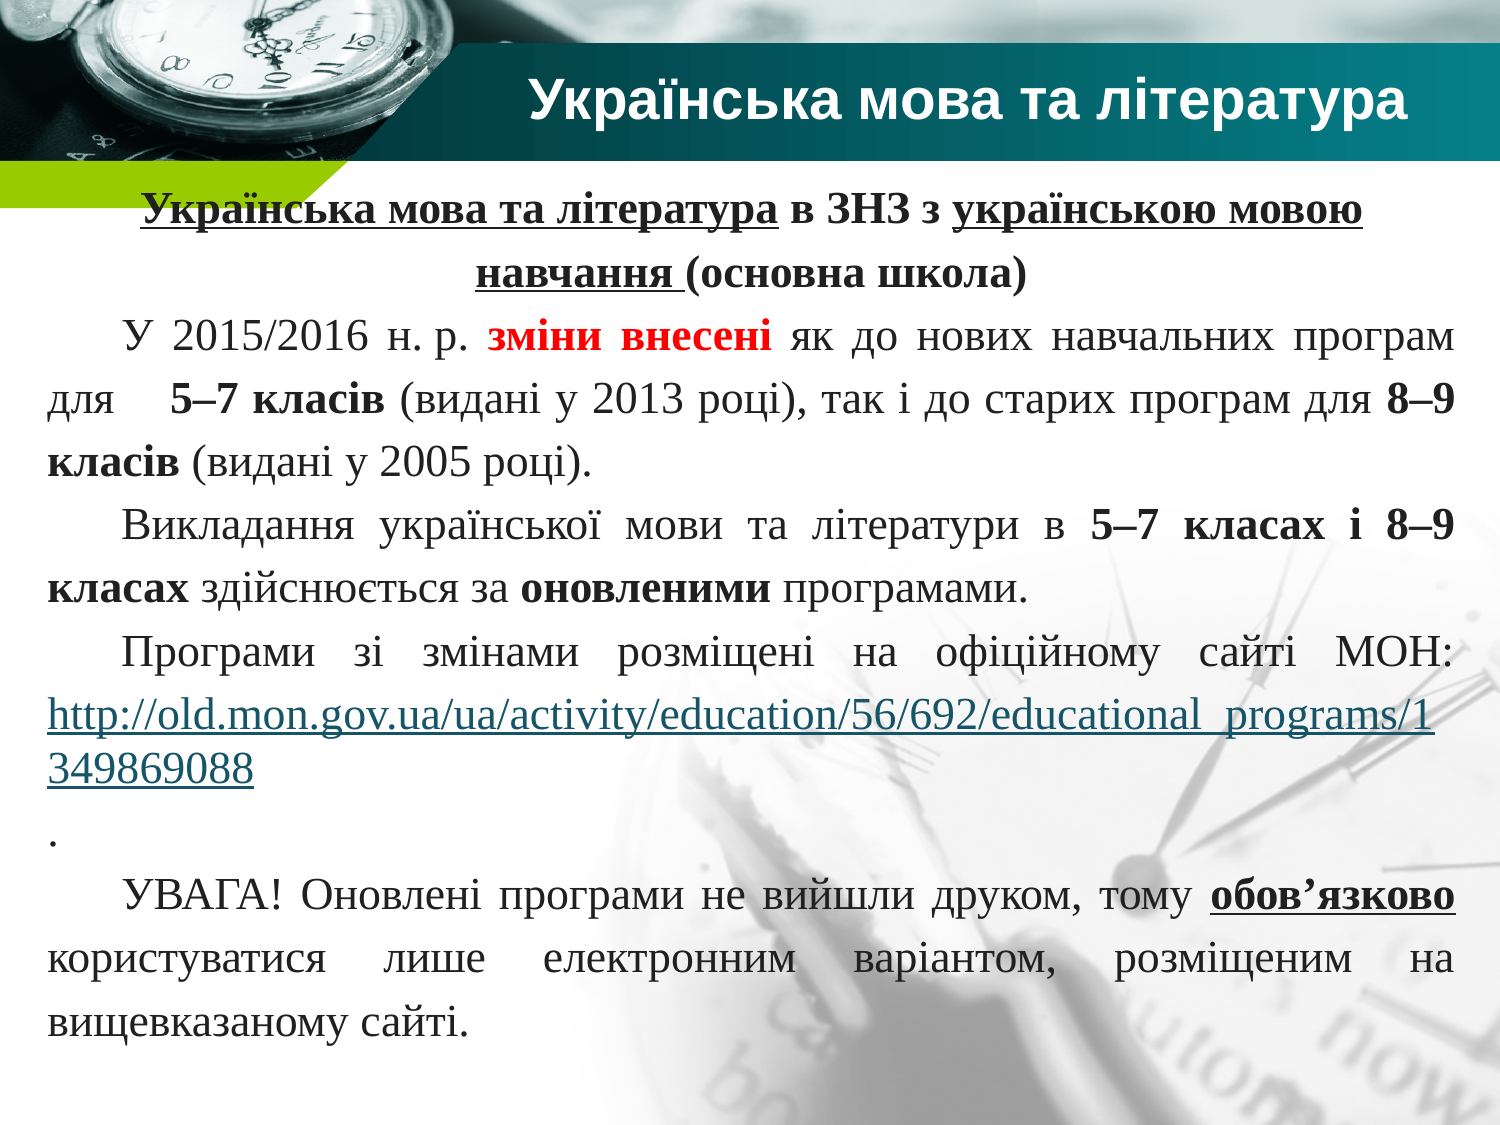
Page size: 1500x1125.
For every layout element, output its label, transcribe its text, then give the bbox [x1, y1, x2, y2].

picture [513, 467, 1500, 1125]
text_box Українська мова та література в ЗНЗ з українською мовою навчання (основна школа) У 2015/2016 н. р. зміни внесені як до нових навчальних програм для 5–7 класів (видані у 2013 році), так і до старих програм для 8–9 класів (видані у 2005 році). Викладання української мови та літератури в 5–7 класах і 8–9 класах здійснюється за оновленими програмами. Програми зі змінами розміщені на офіційному сайті МОН: http://old.mon.gov.ua/ua/activity/education/56/692/educational_programs/1349869088. УВАГА! Оновлені програми не вийшли друком, тому обов’язково користуватися лише електронним варіантом, розміщеним на вищевказаному сайті. [32, 162, 1471, 999]
picture [0, 0, 1500, 160]
title Українська мова та література [469, 50, 1469, 143]
